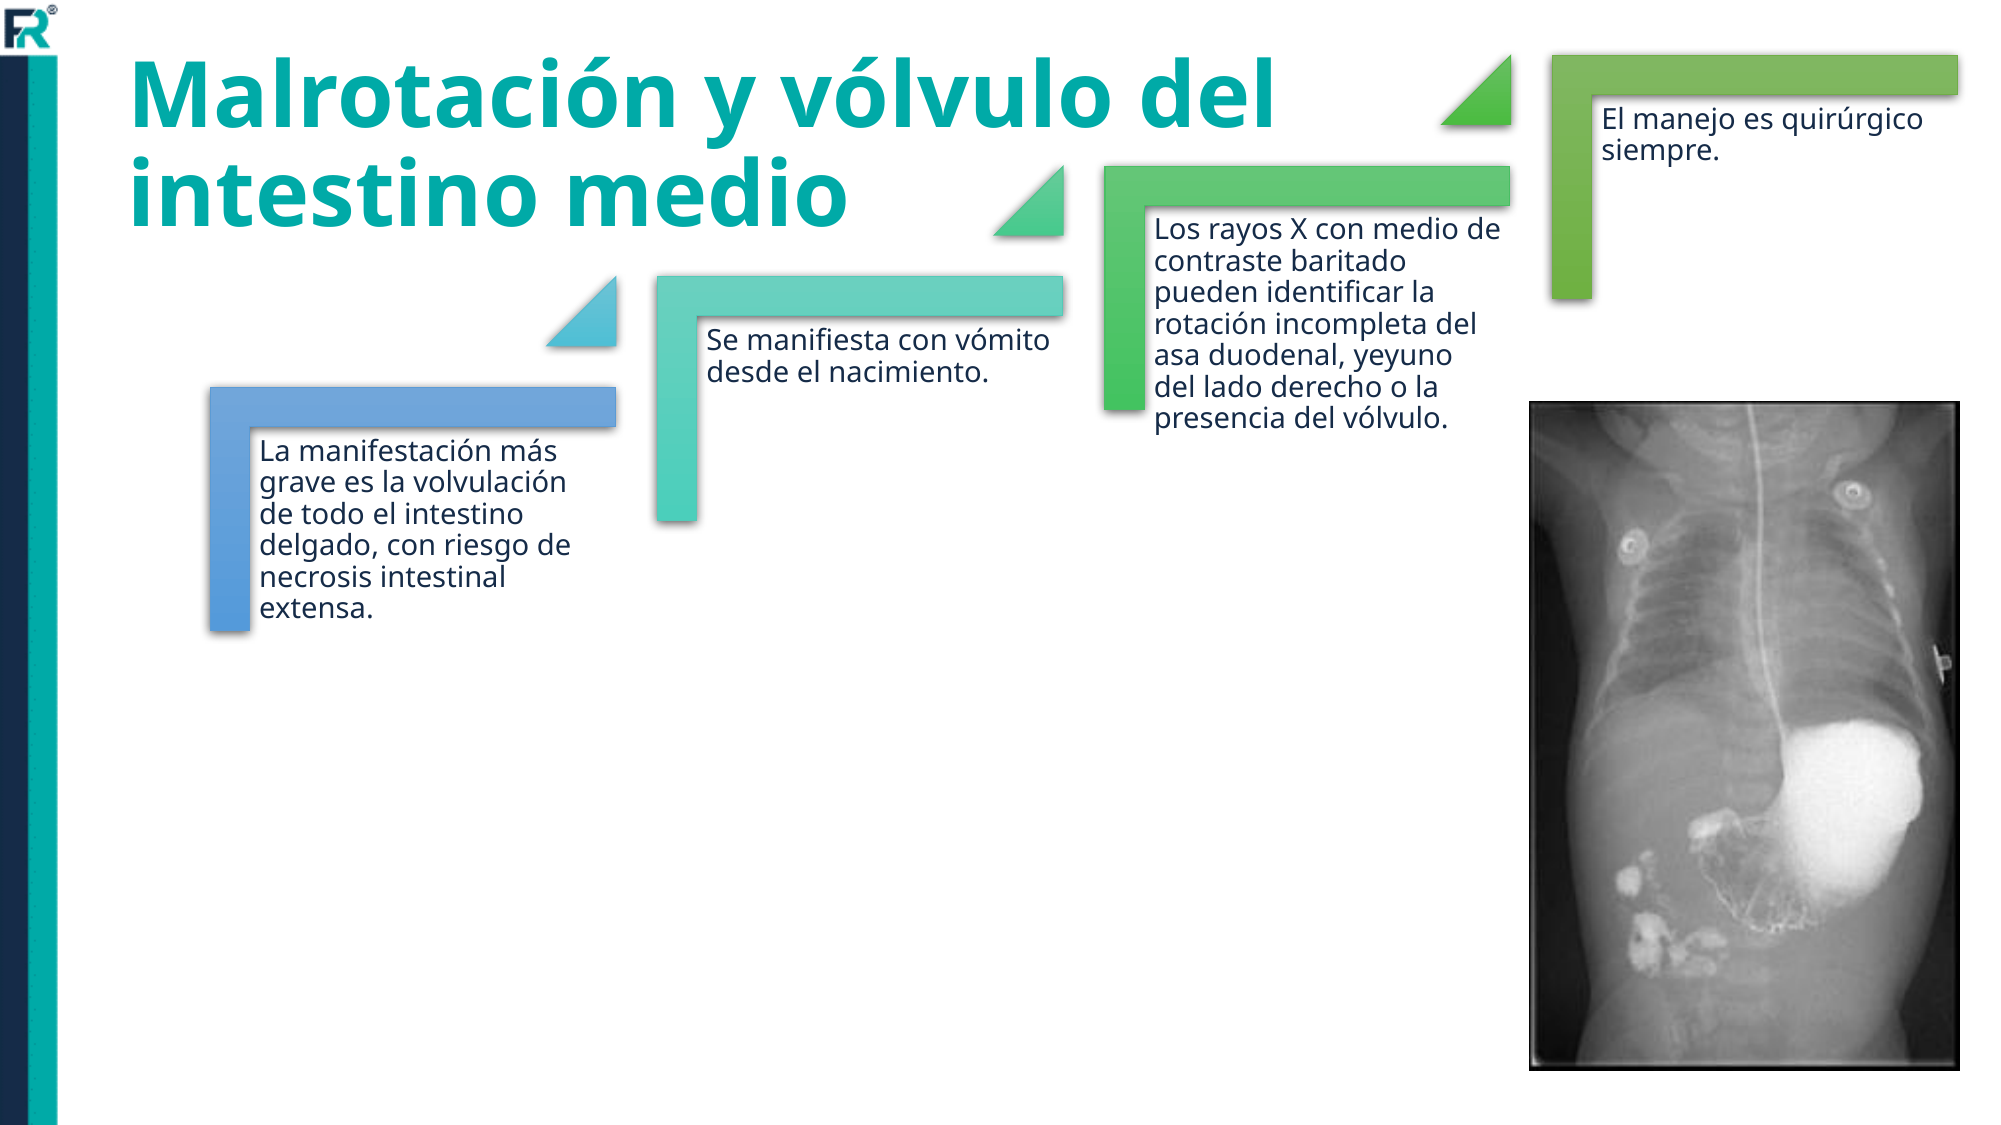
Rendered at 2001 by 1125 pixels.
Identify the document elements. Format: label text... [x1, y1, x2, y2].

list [209, 38, 1960, 765]
title Malrotación y vólvulo del intestino medio [112, 38, 209, 256]
picture [0, 0, 2001, 1125]
